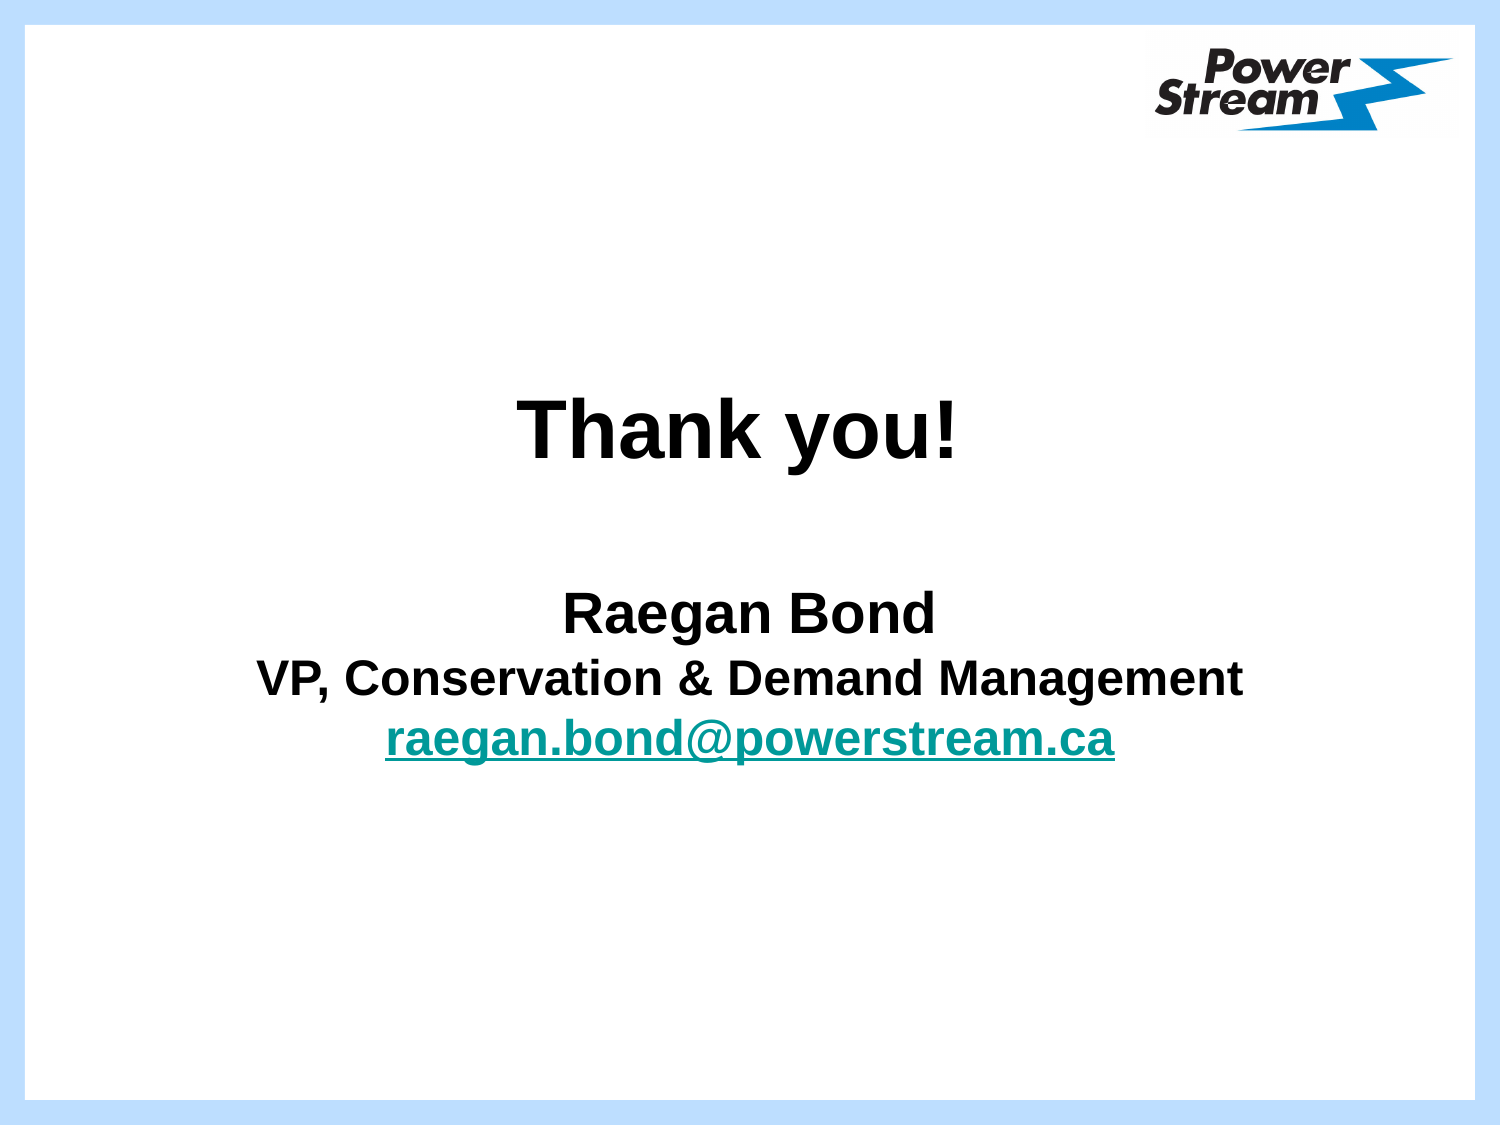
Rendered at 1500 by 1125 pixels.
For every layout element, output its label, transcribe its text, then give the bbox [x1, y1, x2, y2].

title Thank you! Raegan Bond VP, Conservation & Demand Management raegan.bond@powerstream.ca [112, 349, 1388, 591]
picture [1145, 30, 1459, 138]
